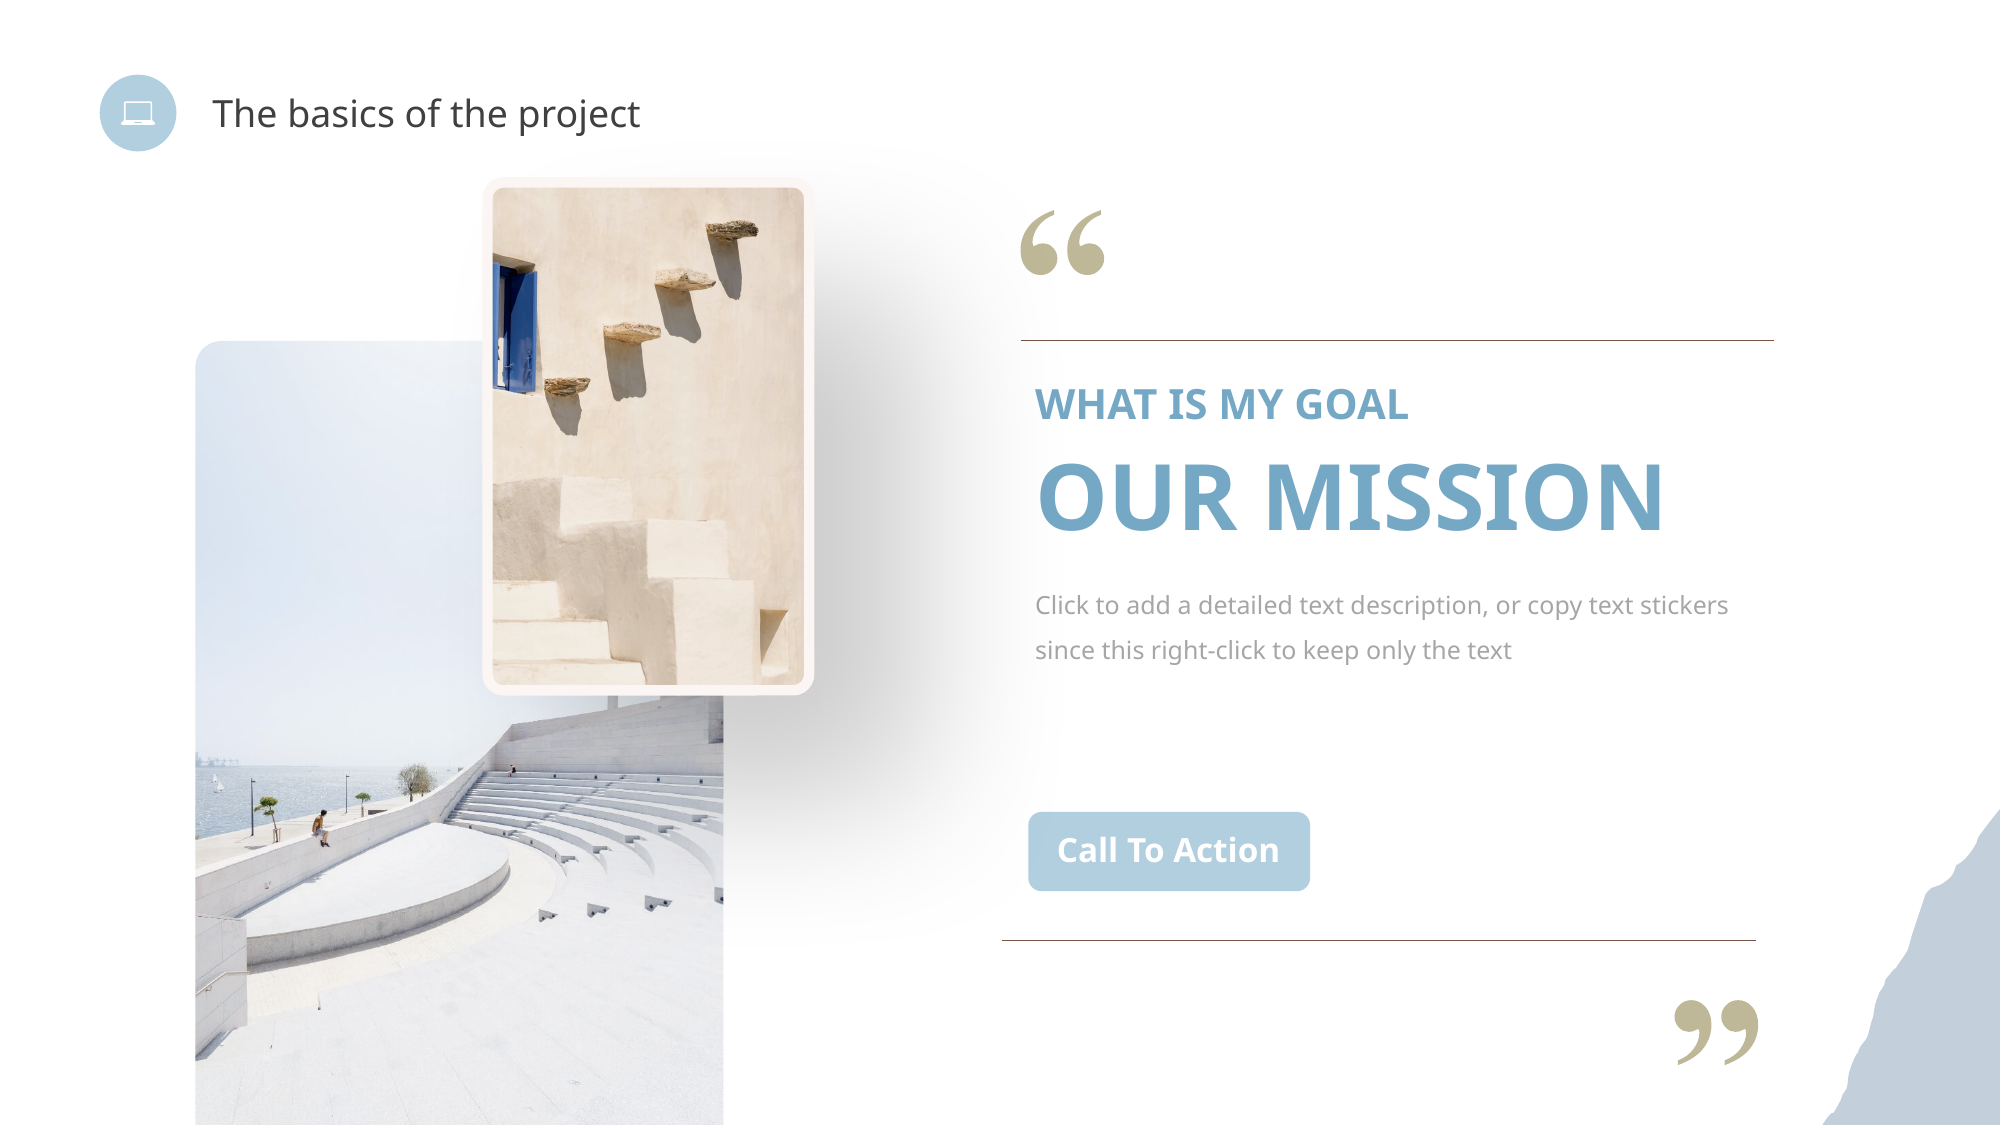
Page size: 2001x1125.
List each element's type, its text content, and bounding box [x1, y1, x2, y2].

text_box [486, 181, 811, 692]
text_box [99, 74, 177, 152]
text_box [1019, 208, 1059, 277]
text_box [1066, 208, 1106, 277]
text_box [1673, 999, 1713, 1067]
text_box The basics of the project [197, 82, 724, 143]
text_box WHAT IS MY GOAL [1020, 370, 1535, 436]
text_box [194, 339, 725, 1125]
text_box [1720, 999, 1760, 1067]
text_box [1022, 811, 1315, 892]
text_box [1821, 807, 2000, 1125]
text_box OUR MISSION [1020, 430, 1816, 556]
text_box Click to add a detailed text description, or copy text stickers since this right-click to keep only the text [1020, 567, 1774, 672]
